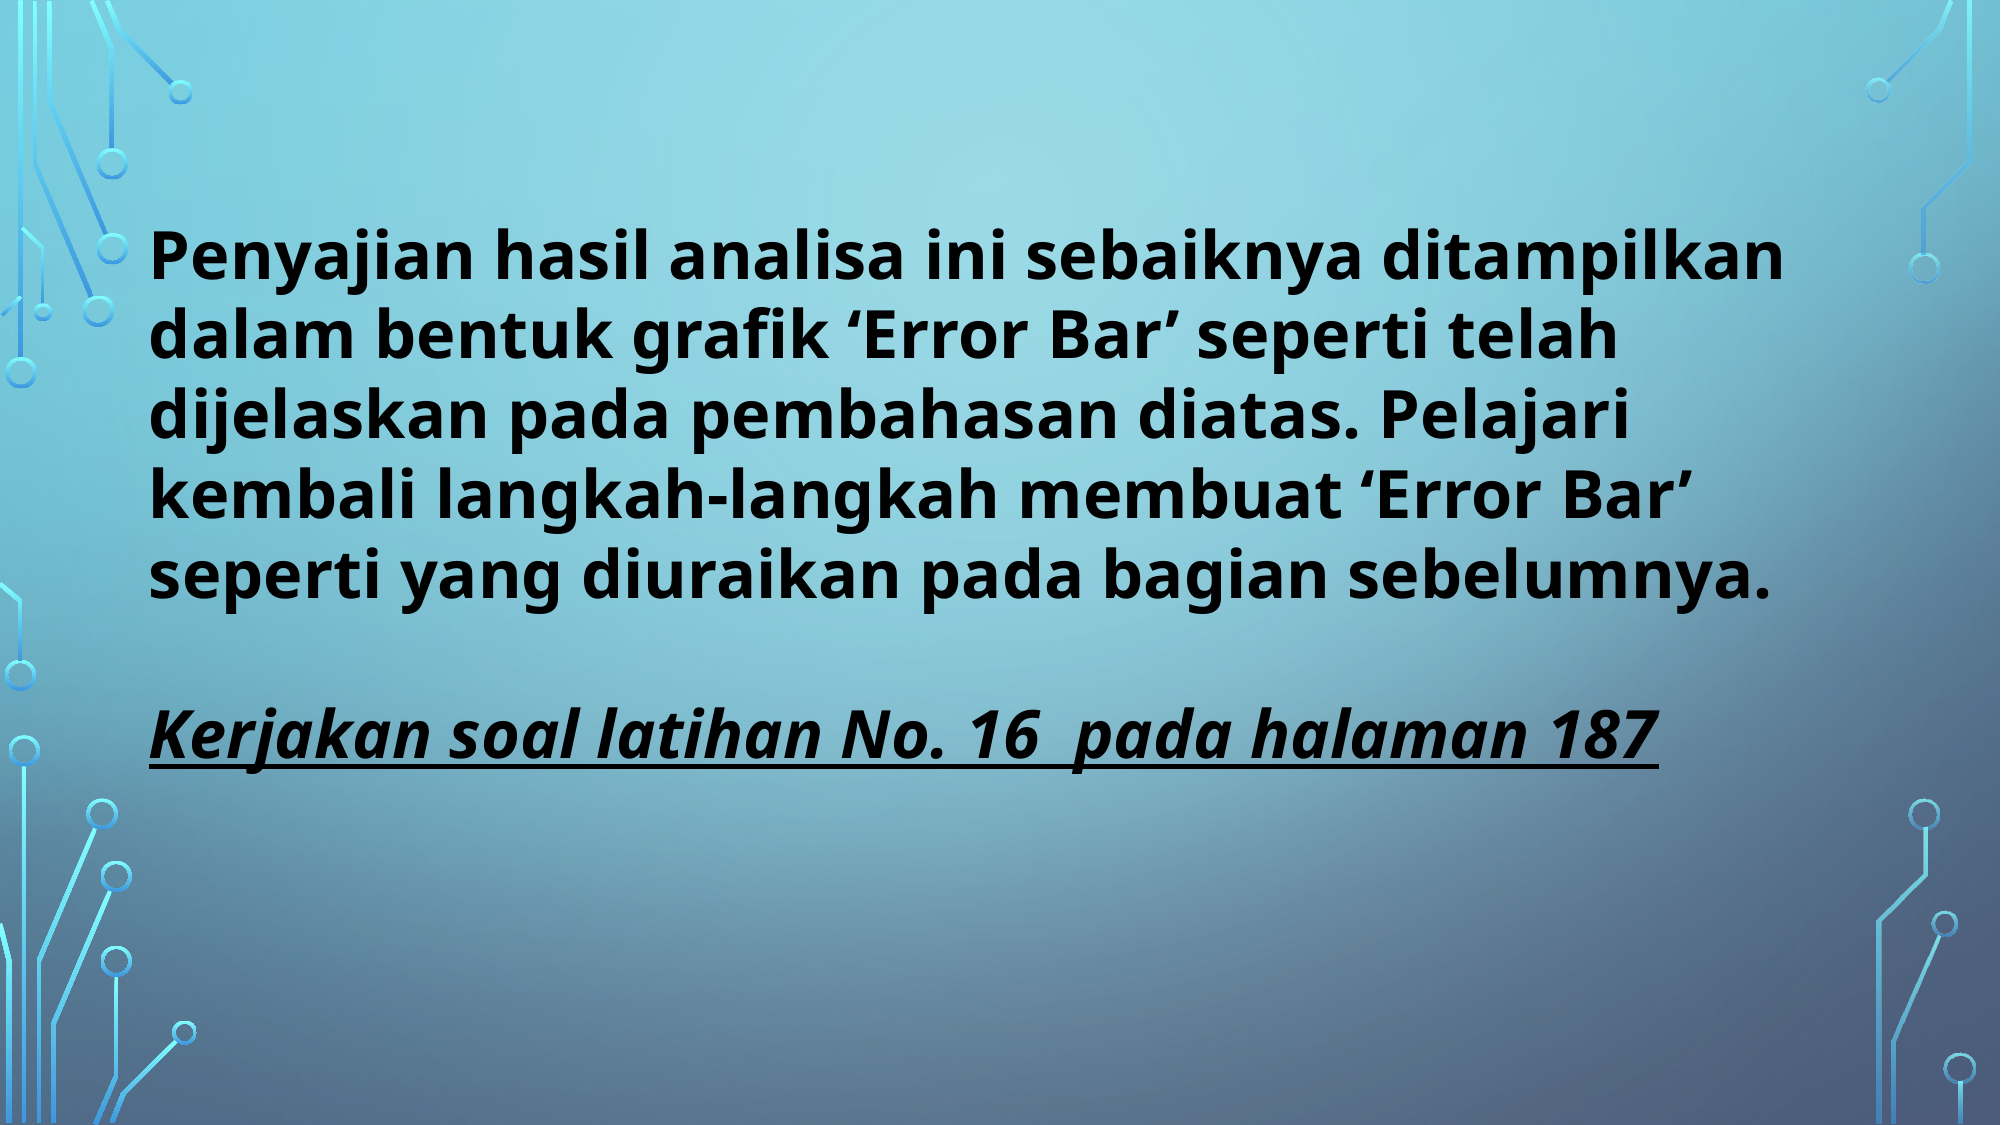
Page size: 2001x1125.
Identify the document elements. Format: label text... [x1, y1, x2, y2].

text_box Penyajian hasil analisa ini sebaiknya ditampilkan dalam bentuk grafik ‘Error Bar’ seperti telah dijelaskan pada pembahasan diatas. Pelajari kembali langkah-langkah membuat ‘Error Bar’ seperti yang diuraikan pada bagian sebelumnya. Kerjakan soal latihan No. 16 pada halaman 187 [134, 205, 1879, 780]
